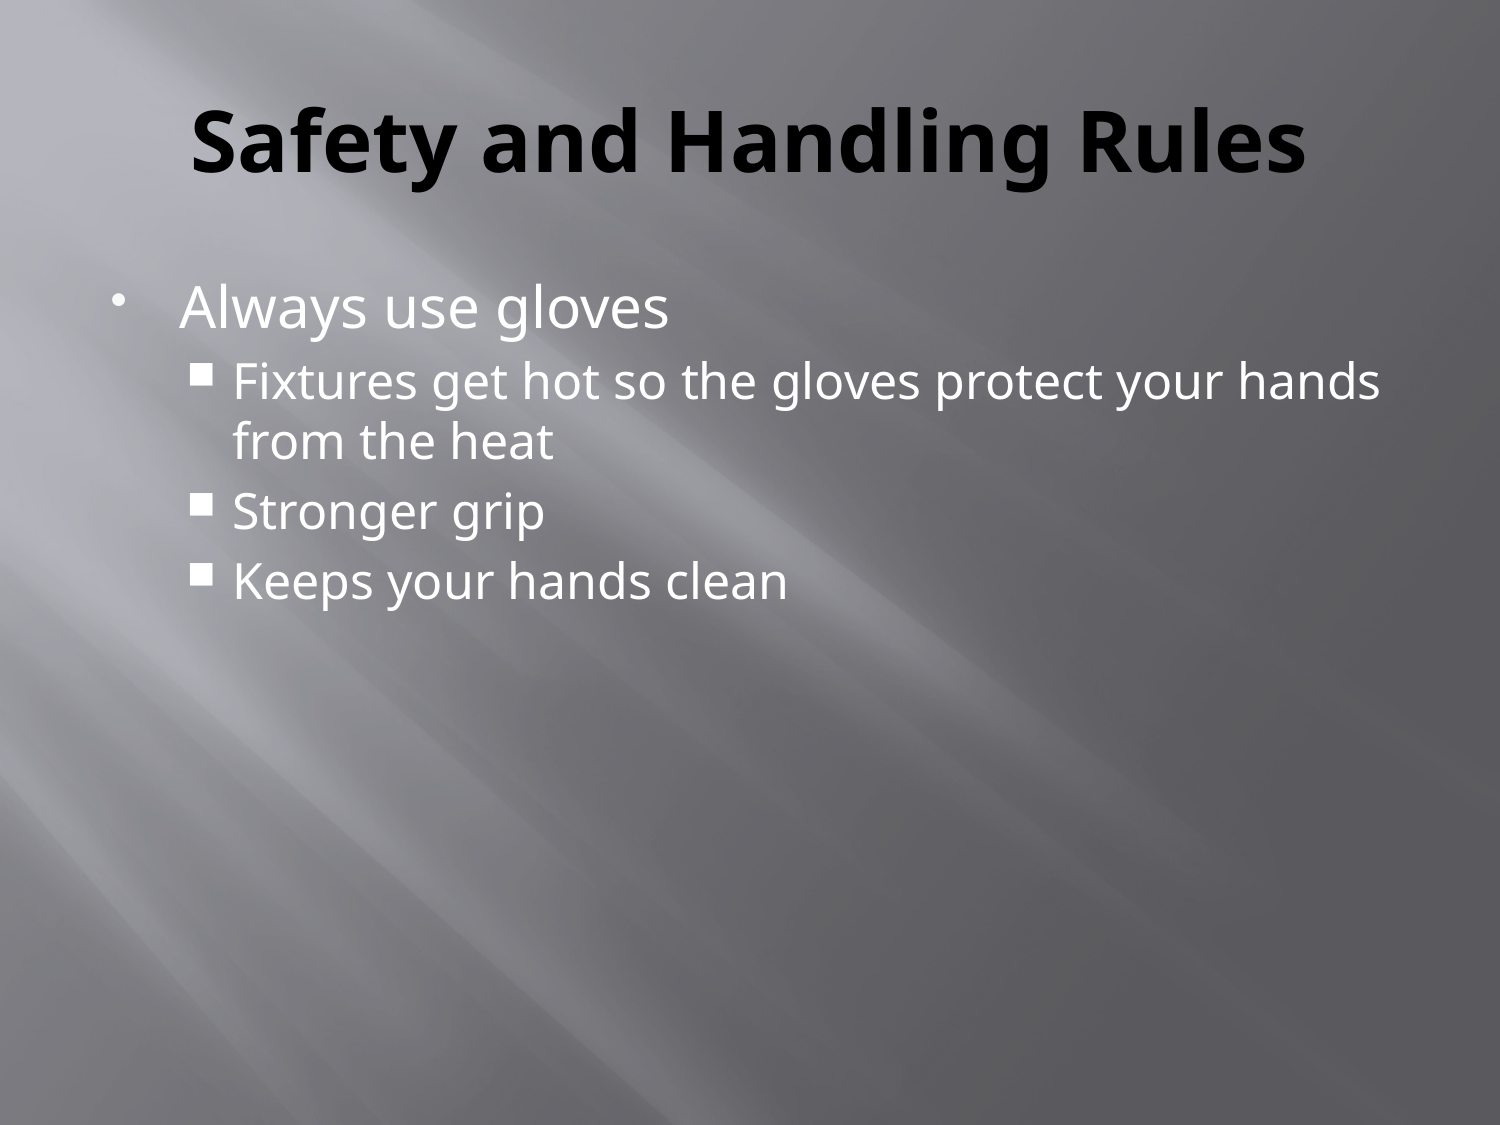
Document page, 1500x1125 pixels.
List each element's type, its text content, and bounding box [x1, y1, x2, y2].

title Safety and Handling Rules [75, 45, 1425, 233]
list Always use gloves Fixtures get hot so the gloves protect your hands from the heat Stronger grip Keeps your hands clean [75, 262, 1425, 1035]
